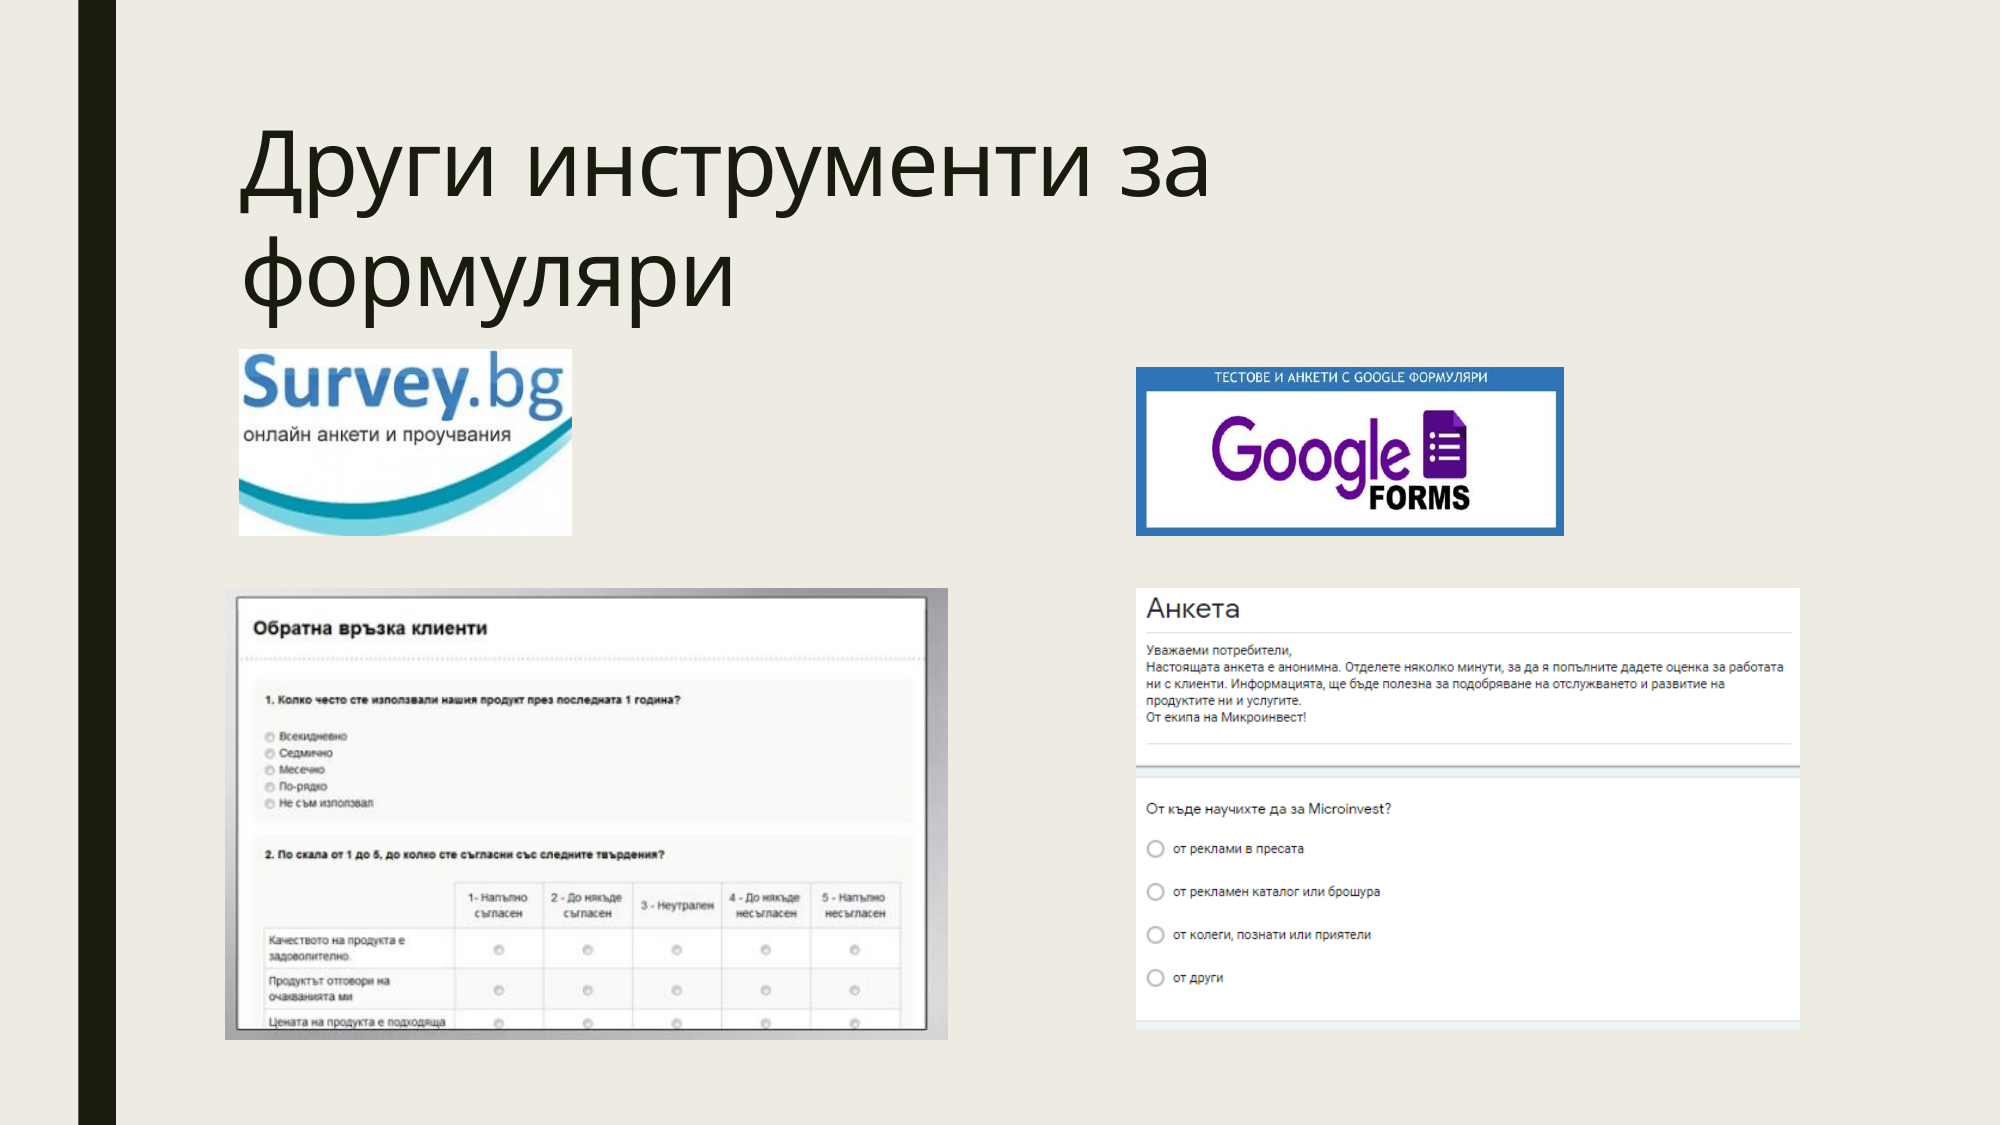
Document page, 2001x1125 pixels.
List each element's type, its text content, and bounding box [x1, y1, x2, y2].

picture [1136, 587, 1801, 1030]
picture [239, 349, 572, 536]
picture [224, 587, 949, 1041]
picture [1136, 366, 1564, 536]
title Други инструменти за формуляри [237, 102, 1562, 326]
